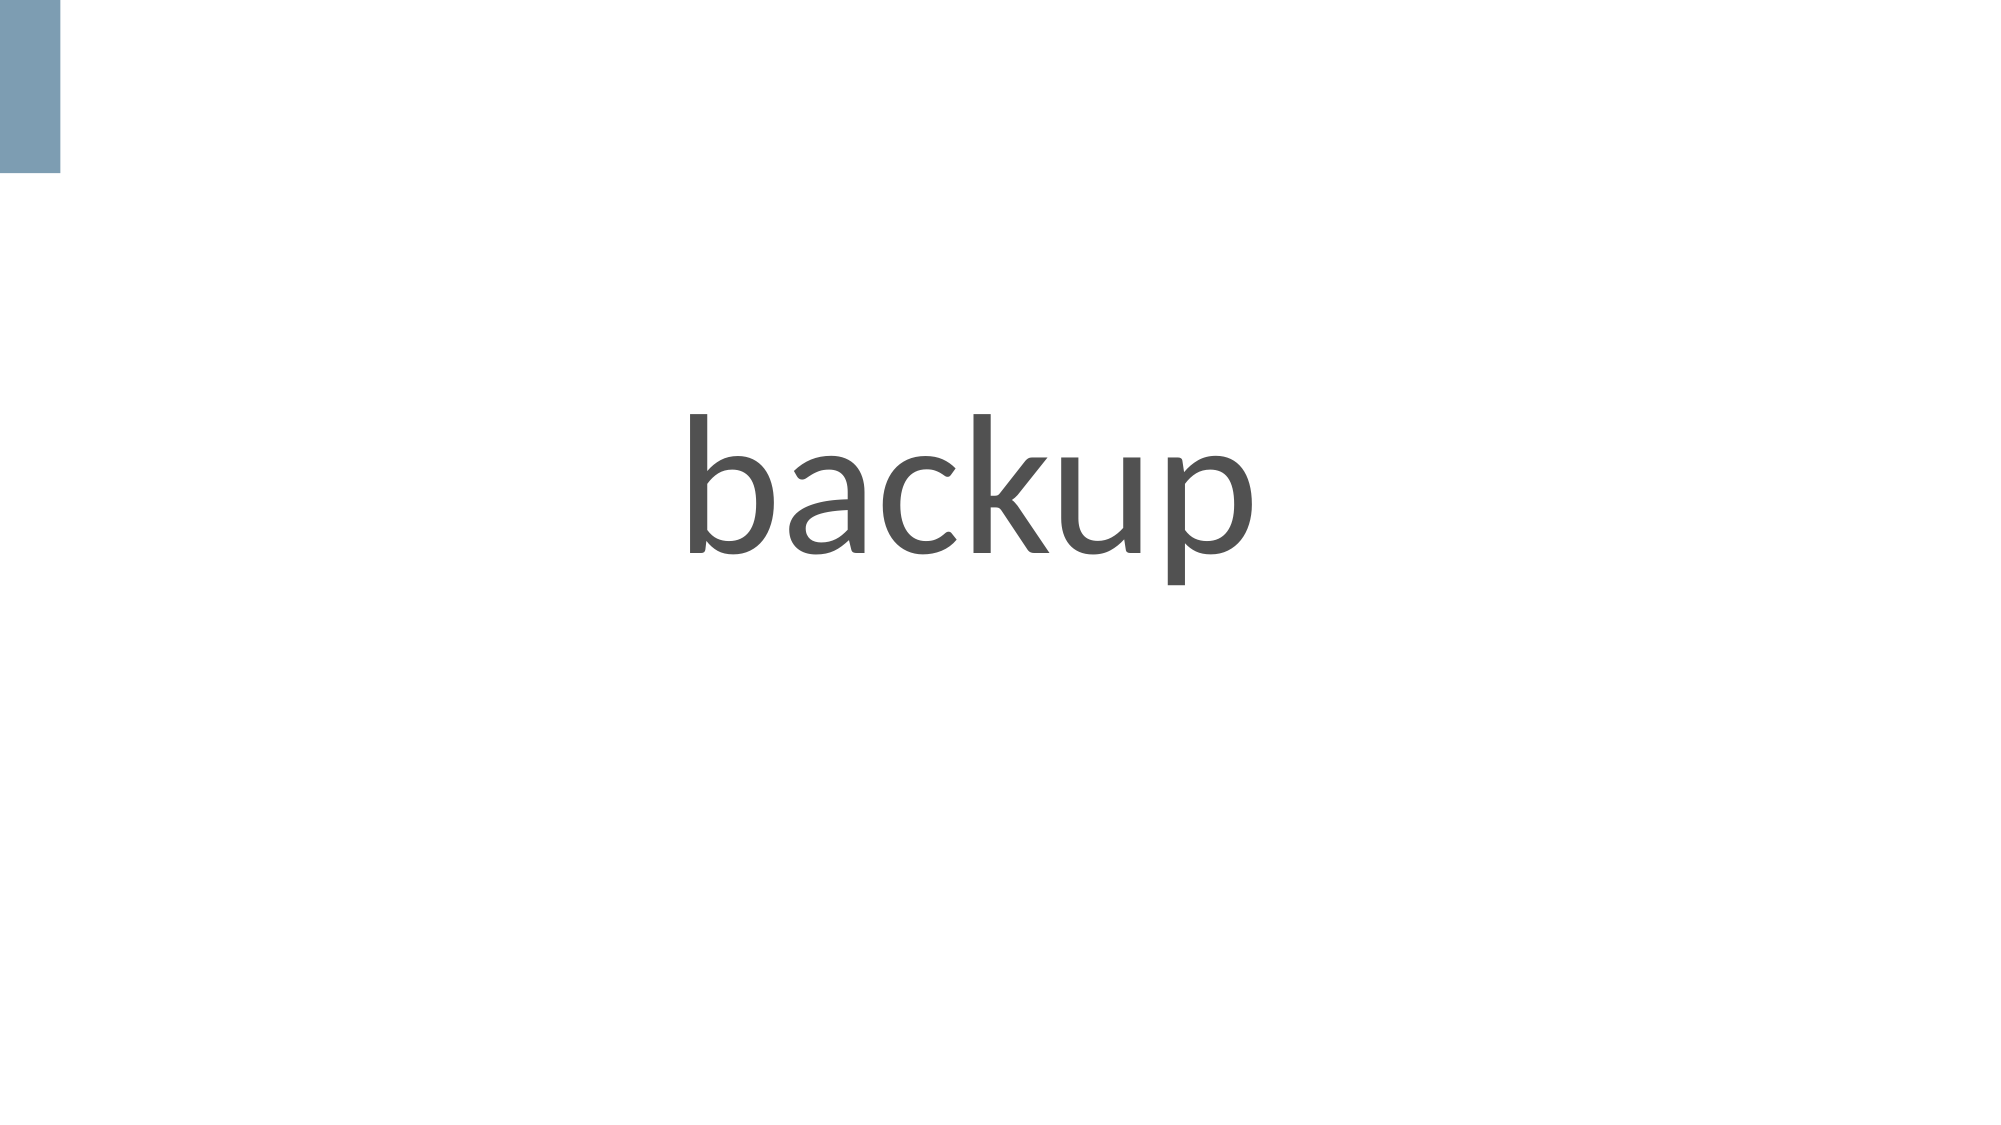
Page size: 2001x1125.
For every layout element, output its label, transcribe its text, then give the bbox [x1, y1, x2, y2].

text_box backup [661, 345, 1275, 601]
